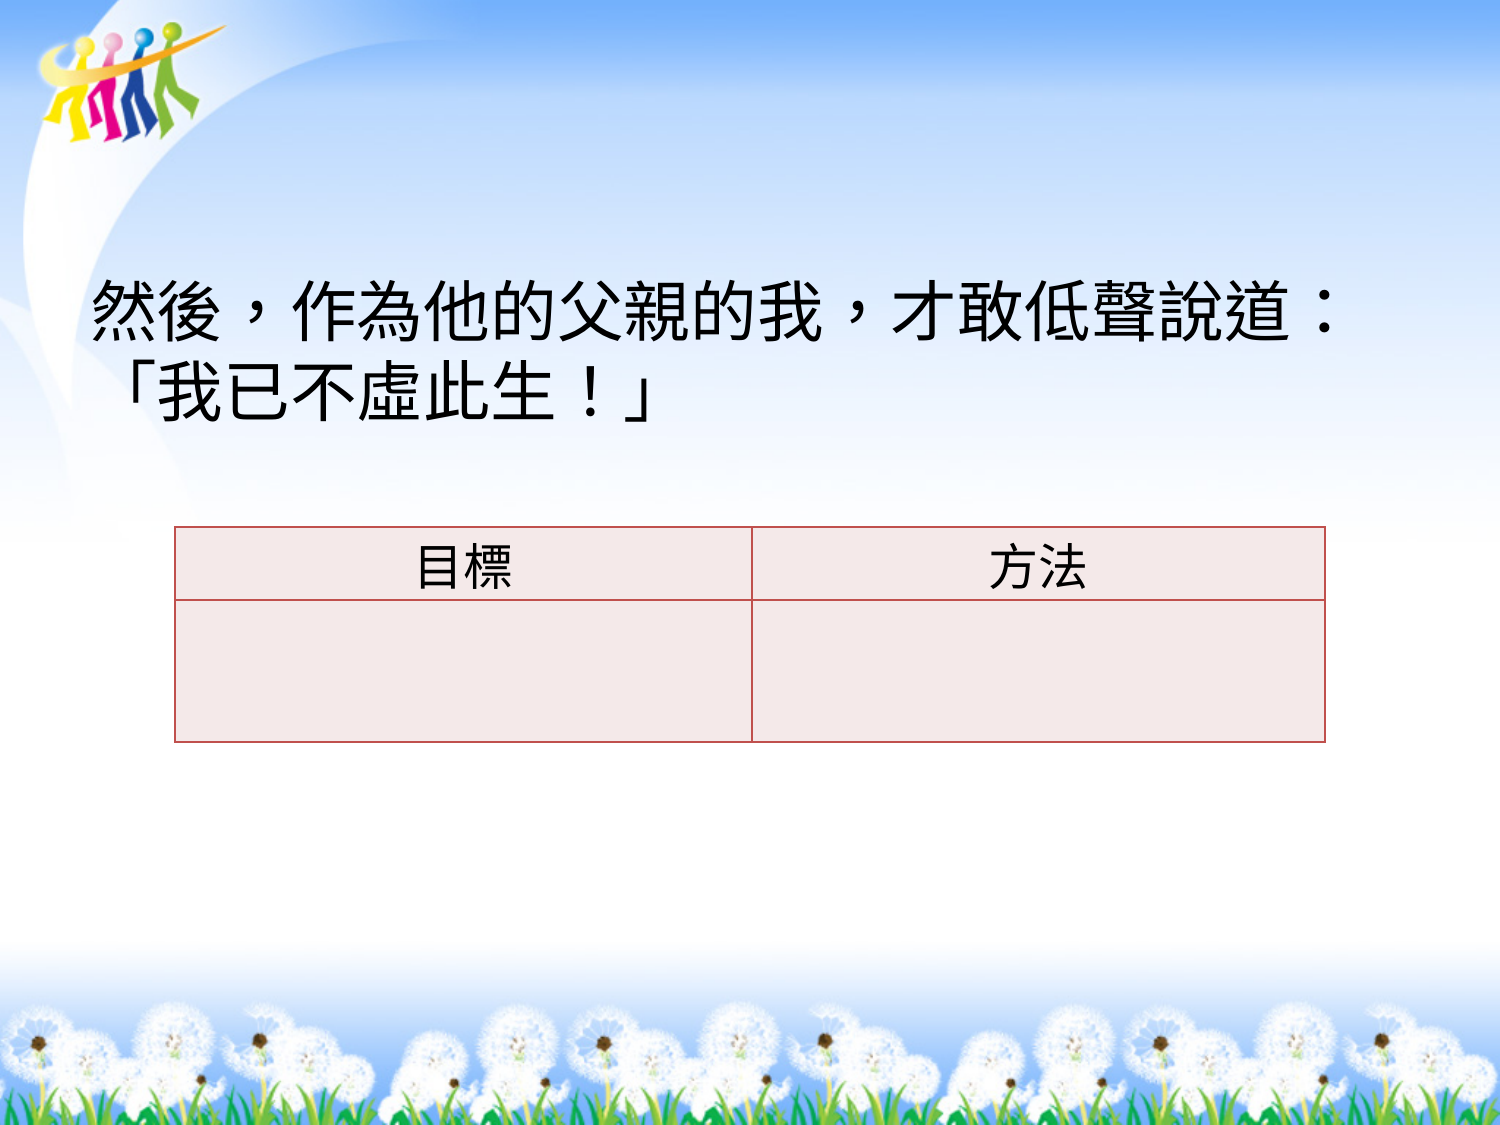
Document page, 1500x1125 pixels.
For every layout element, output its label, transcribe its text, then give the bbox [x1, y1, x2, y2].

table_header 方法 [753, 528, 1324, 599]
table_cell [176, 601, 751, 741]
picture [0, 0, 1500, 1125]
list 然後，作為他的父親的我，才敢低聲說道：「我已不虛此生！」 [75, 262, 1425, 1005]
table_cell [753, 601, 1324, 741]
table_header 目標 [176, 528, 751, 599]
